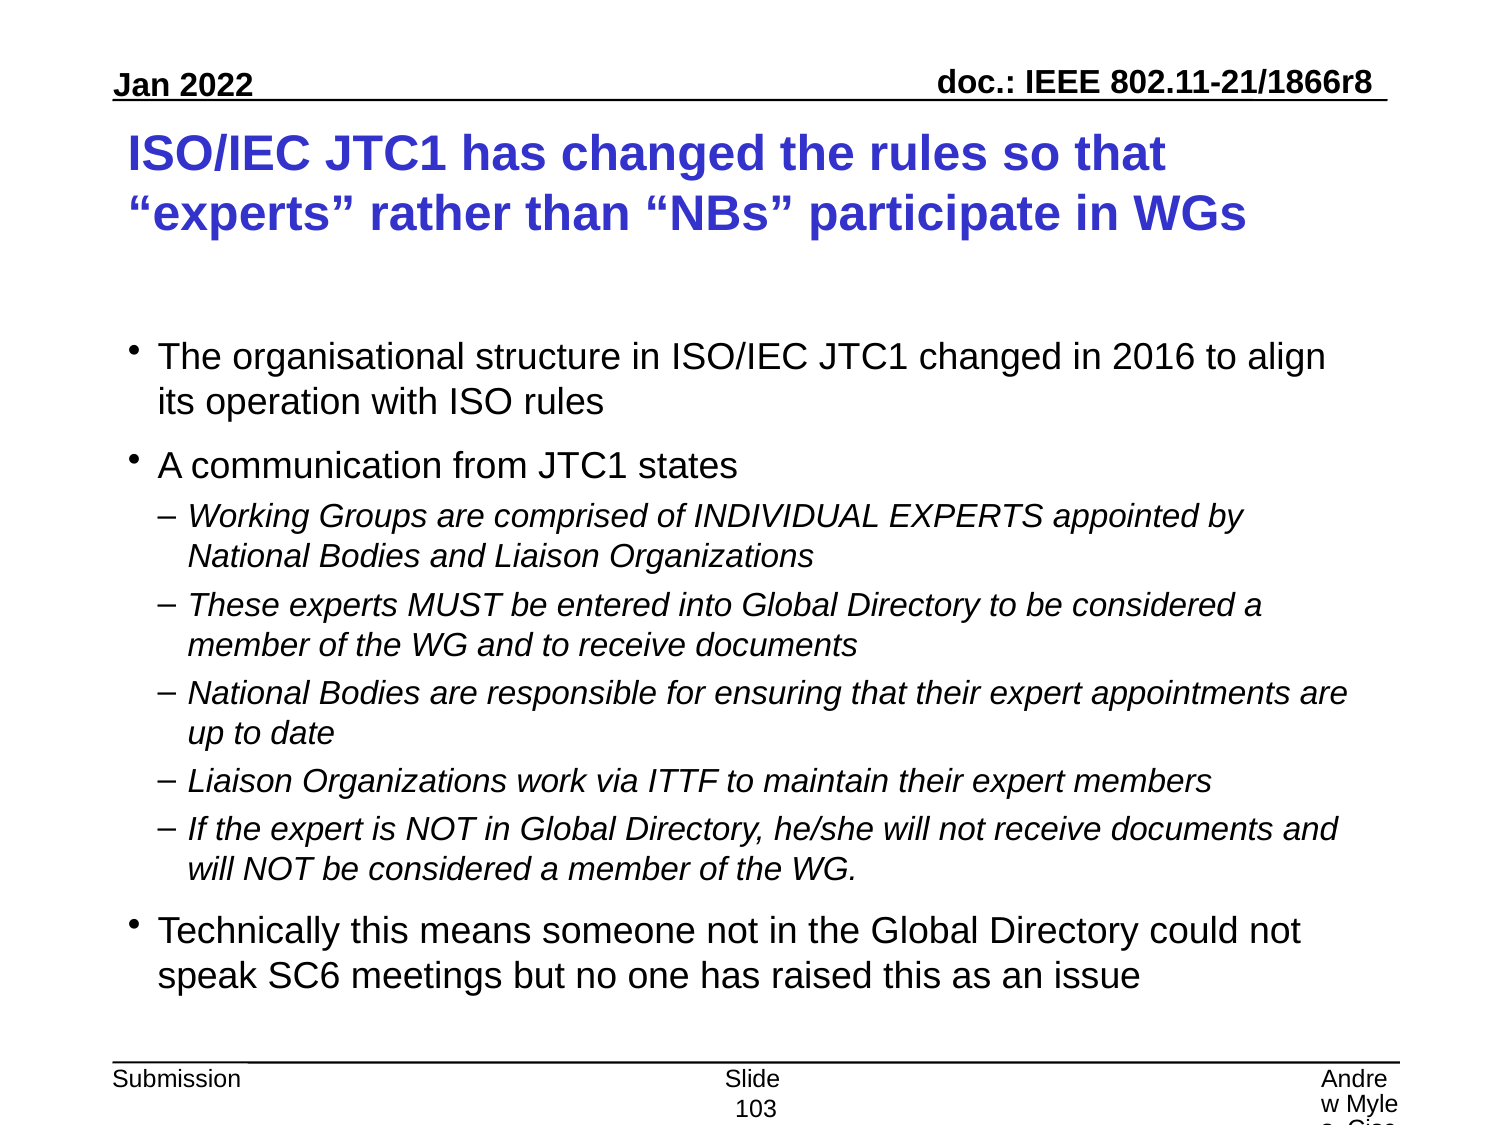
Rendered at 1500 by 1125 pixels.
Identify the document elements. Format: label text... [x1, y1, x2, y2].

slide_number Slide 103 [709, 1061, 803, 1093]
footer Andrew Myles, Cisco [1320, 1061, 1402, 1093]
list The organisational structure in ISO/IEC JTC1 changed in 2016 to align its operation with ISO rules A communication from JTC1 states Working Groups are comprised of INDIVIDUAL EXPERTS appointed by National Bodies and Liaison Organizations These experts MUST be entered into Global Directory to be considered a member of the WG and to receive documents National Bodies are responsible for ensuring that their expert appointments are up to date Liaison Organizations work via ITTF to maintain their expert members If the expert is NOT in Global Directory, he/she will not receive documents and will NOT be considered a member of the WG. Technically this means someone not in the Global Directory could not speak SC6 meetings but no one has raised this as an issue [112, 324, 1388, 1000]
title ISO/IEC JTC1 has changed the rules so that “experts” rather than “NBs” participate in WGs [112, 112, 1388, 288]
